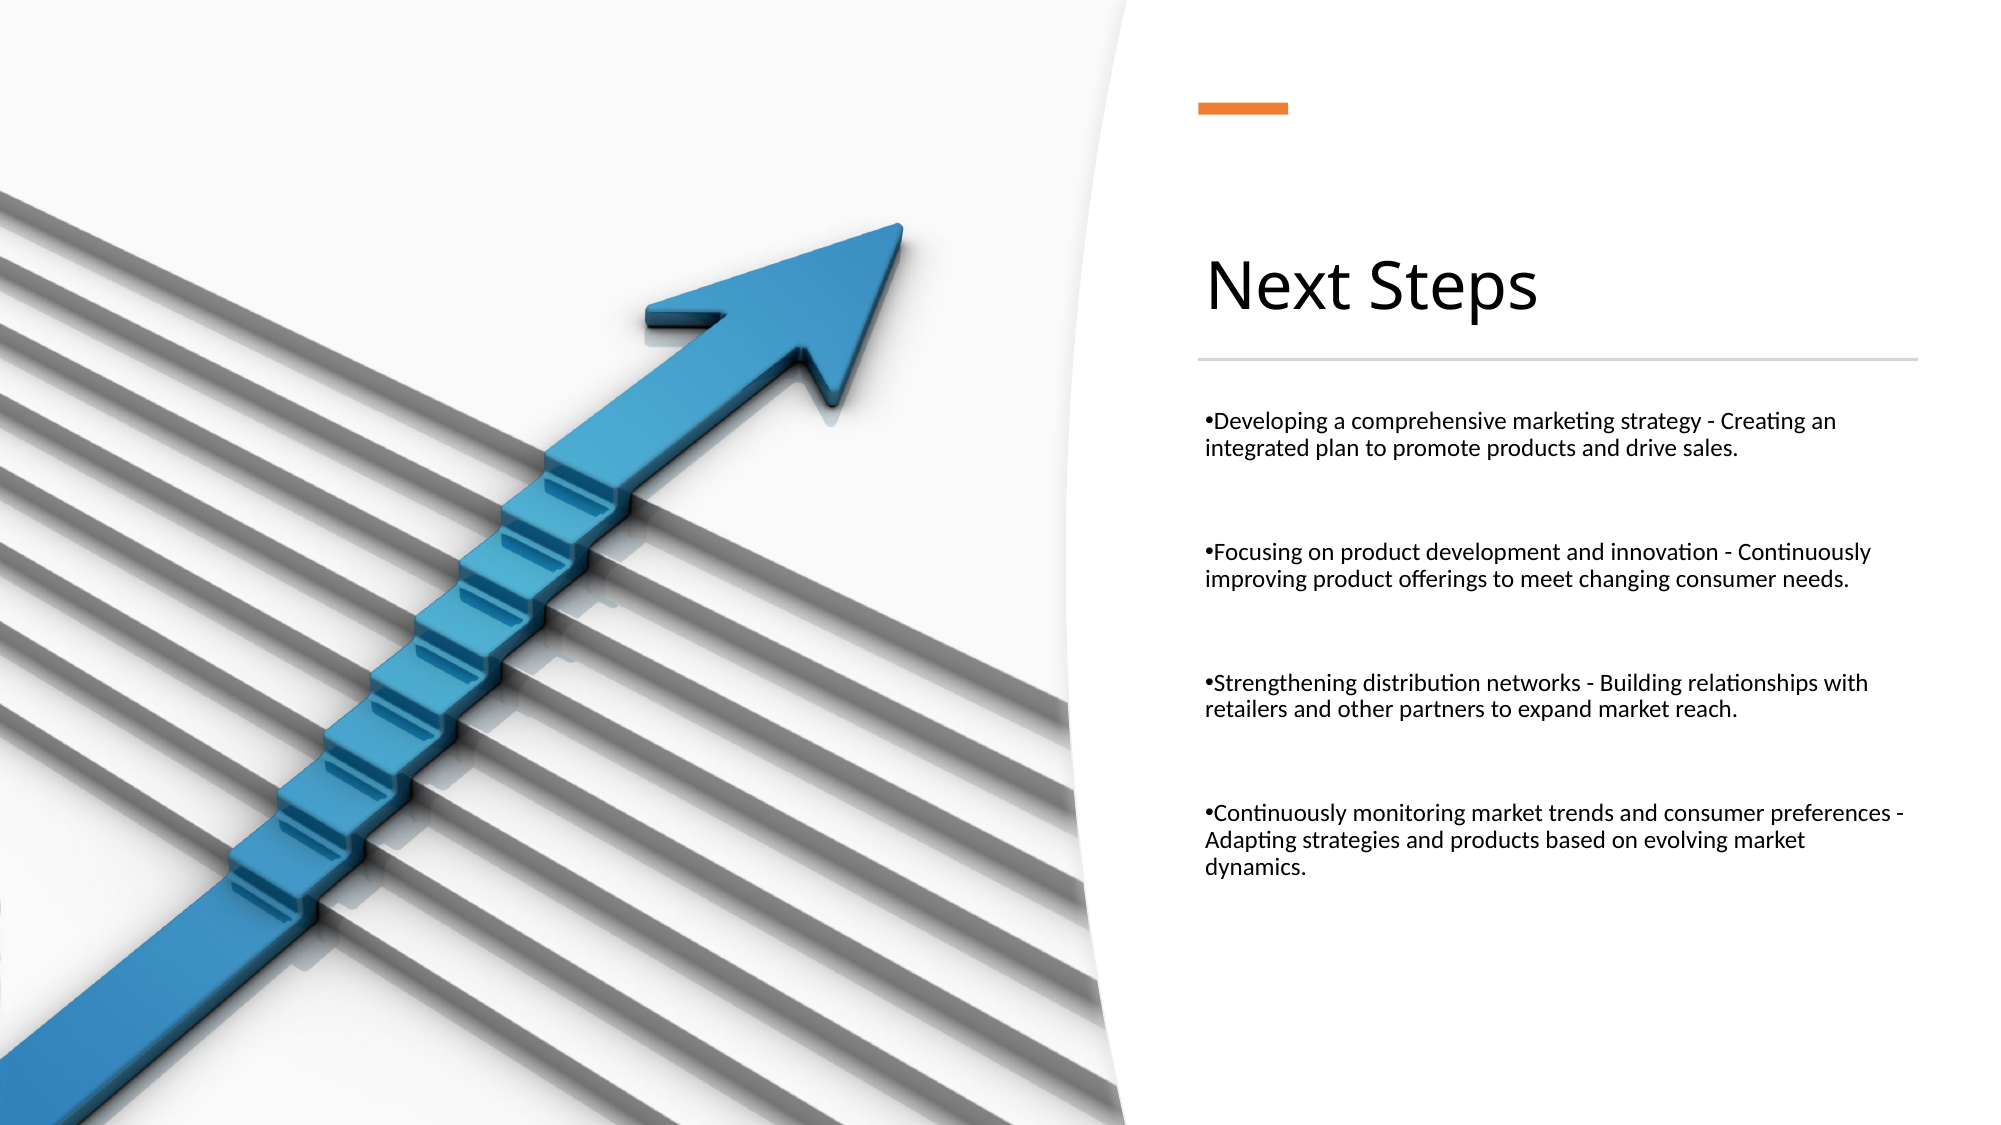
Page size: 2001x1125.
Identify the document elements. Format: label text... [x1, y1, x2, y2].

text_box [1197, 357, 1919, 362]
text_box [1197, 102, 1289, 116]
title Next Steps [1190, 149, 1927, 332]
text_box [1127, 0, 2000, 1125]
subtitle Developing a comprehensive marketing strategy - Creating an integrated plan to promote products and drive sales. Focusing on product development and innovation - Continuously improving product offerings to meet changing consumer needs. Strengthening distribution networks - Building relationships with retailers and other partners to expand market reach. Continuously monitoring market trends and consumer preferences - Adapting strategies and products based on evolving market dynamics. [1190, 400, 1927, 1030]
picture [0, 0, 1127, 1125]
